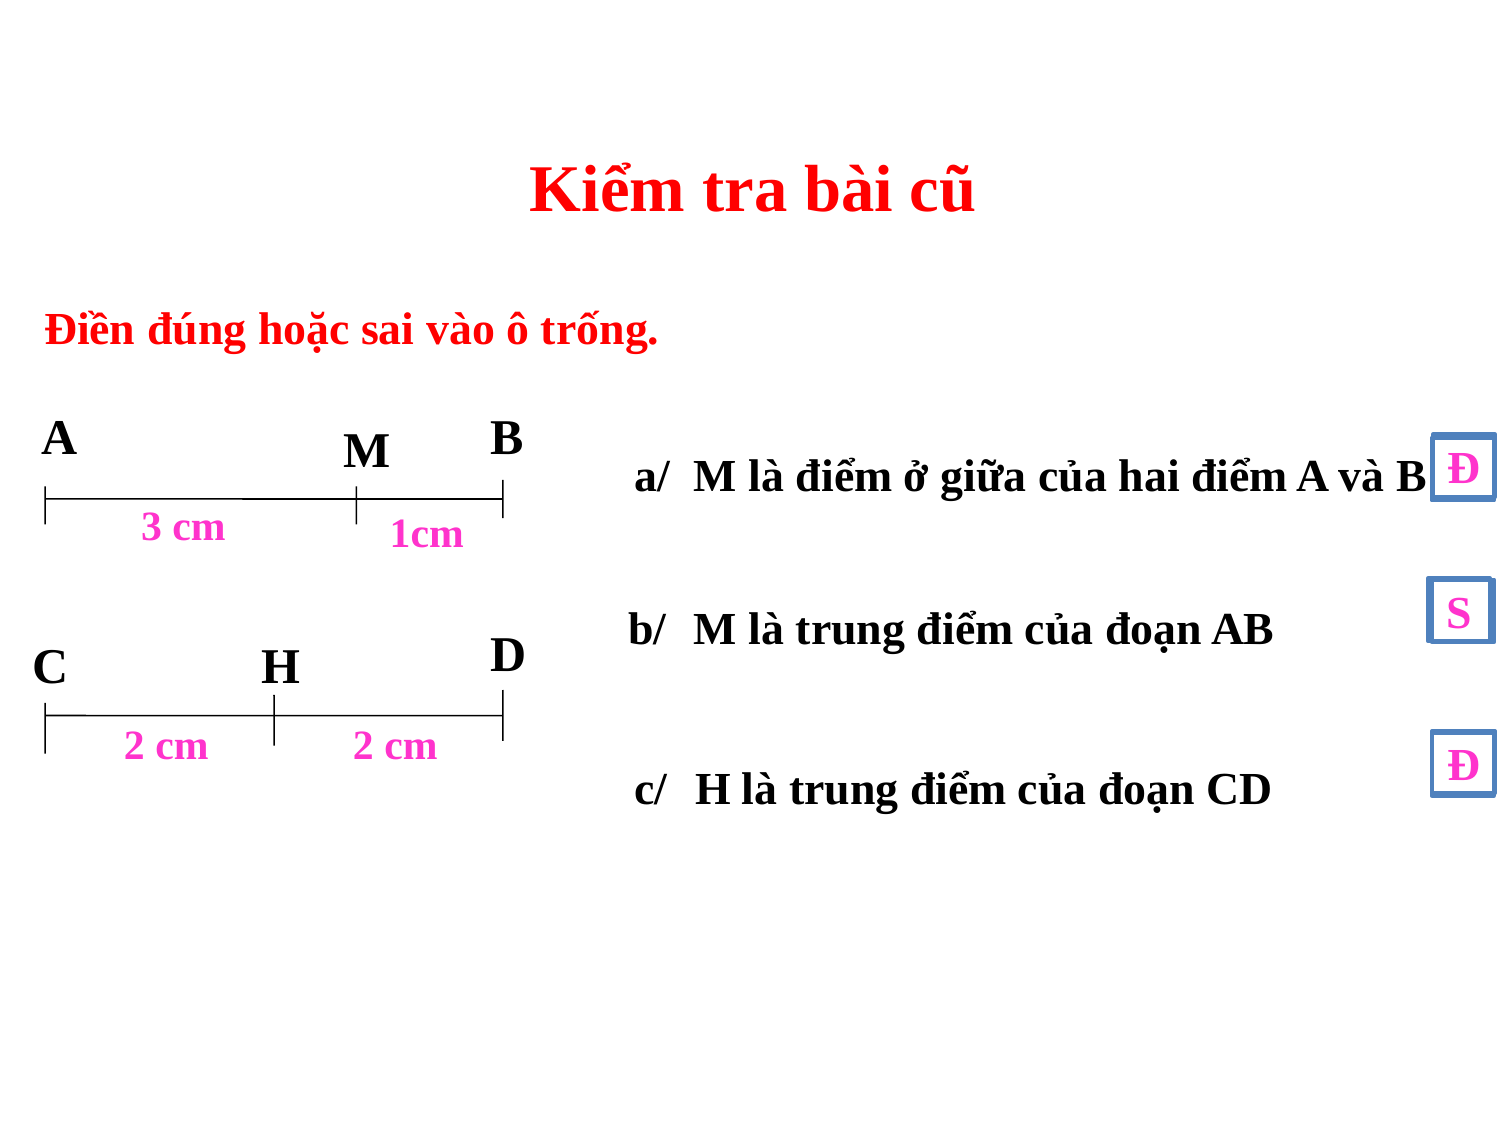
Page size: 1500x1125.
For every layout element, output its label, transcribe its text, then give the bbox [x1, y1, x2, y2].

text_box H là trung điểm của đoạn CD [680, 751, 1306, 822]
text_box Kiểm tra bài cũ [372, 137, 1135, 232]
text_box c/ [620, 751, 680, 822]
text_box [1430, 578, 1496, 644]
text_box a/ [620, 437, 679, 508]
text_box Đ [1431, 432, 1497, 499]
text_box M là trung điểm của đoạn AB [679, 591, 1305, 662]
text_box Đ [1430, 729, 1497, 795]
text_box [1430, 436, 1496, 502]
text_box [17, 396, 559, 777]
text_box M là điểm ở giữa của hai điểm A và B [679, 437, 1488, 508]
text_box b/ [613, 591, 679, 662]
text_box Điền đúng hoặc sai vào ô trống. [29, 291, 809, 361]
text_box S [1426, 576, 1492, 643]
